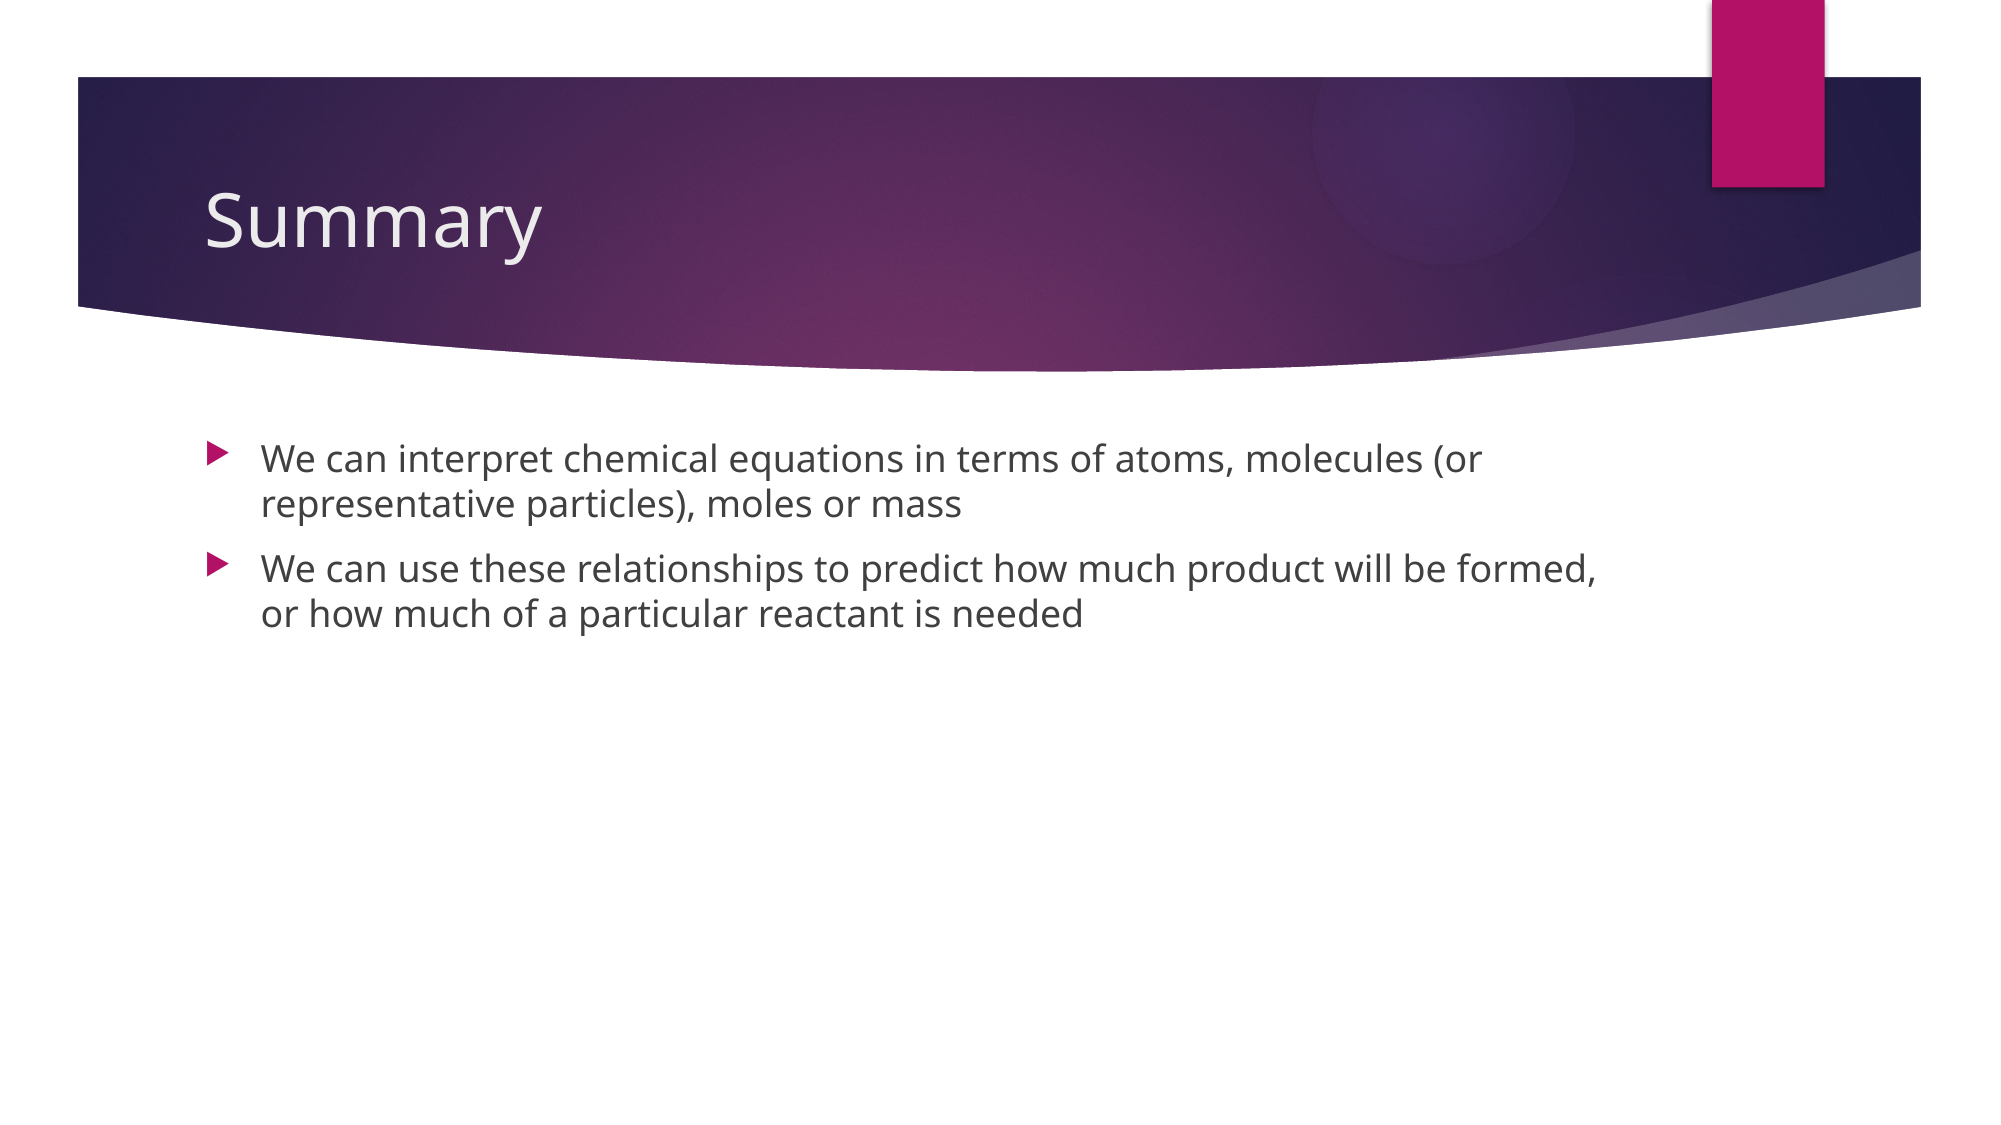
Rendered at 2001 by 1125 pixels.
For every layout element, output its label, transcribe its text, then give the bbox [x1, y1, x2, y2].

list We can interpret chemical equations in terms of atoms, molecules (or representative particles), moles or mass We can use these relationships to predict how much product will be formed, or how much of a particular reactant is needed [189, 427, 1638, 988]
title Summary [189, 159, 1627, 276]
